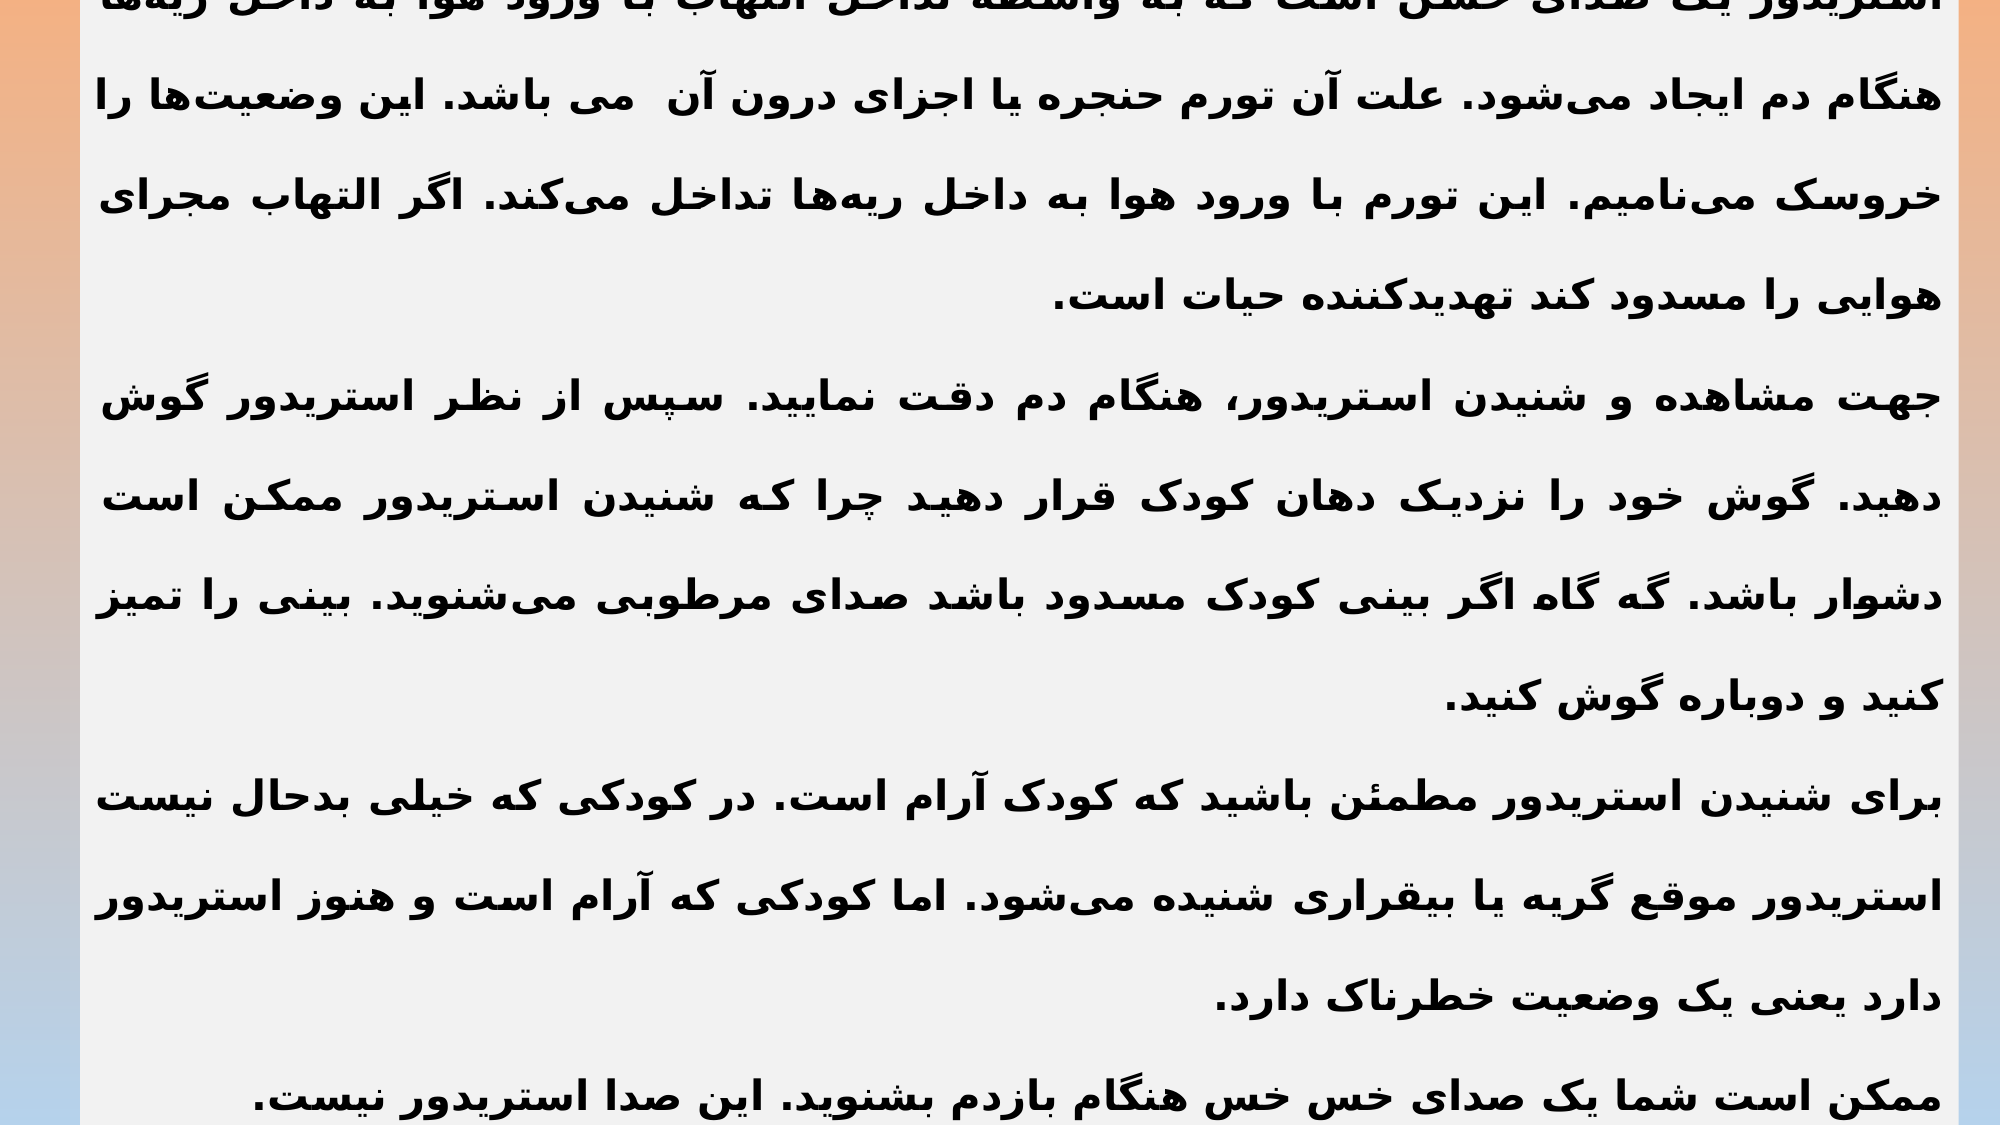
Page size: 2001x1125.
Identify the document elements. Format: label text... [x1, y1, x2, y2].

text_box گوش کنید استریدور یک صدای خشن است که به واسطه تداخل التهاب با ورود هوا به داخل ریه‌ها هنگام دم ایجاد می‌شود. علت آن تورم حنجره یا اجزای درون آن می باشد. این وضعیت‌ها را خروسک می‌نامیم. این تورم با ورود هوا به داخل ریه‌ها تداخل می‌کند. اگر التهاب مجرای هوایی را مسدود کند تهدیدکننده حیات است. جهت مشاهده و شنیدن استریدور، هنگام دم دقت نمایید. سپس از نظر استریدور گوش دهید. گوش خود را نزدیک دهان کودک قرار دهید چرا که شنیدن استریدور ممکن است دشوار باشد. گه گاه اگر بینی کودک مسدود باشد صدای مرطوبی می‌شنوید. بینی را تمیز کنید و دوباره گوش کنید. برای شنیدن استریدور مطمئن باشید که کودک آرام است. در کودکی که خیلی بدحال نیست استریدور موقع گریه یا بیقراری شنیده می‌شود. اما کودکی که آرام است و هنوز استریدور دارد یعنی یک وضعیت خطرناک دارد. ممکن است شما یک صدای خس خس هنگام بازدم بشنوید. این صدا استریدور نیست. [80, 0, 1959, 1125]
